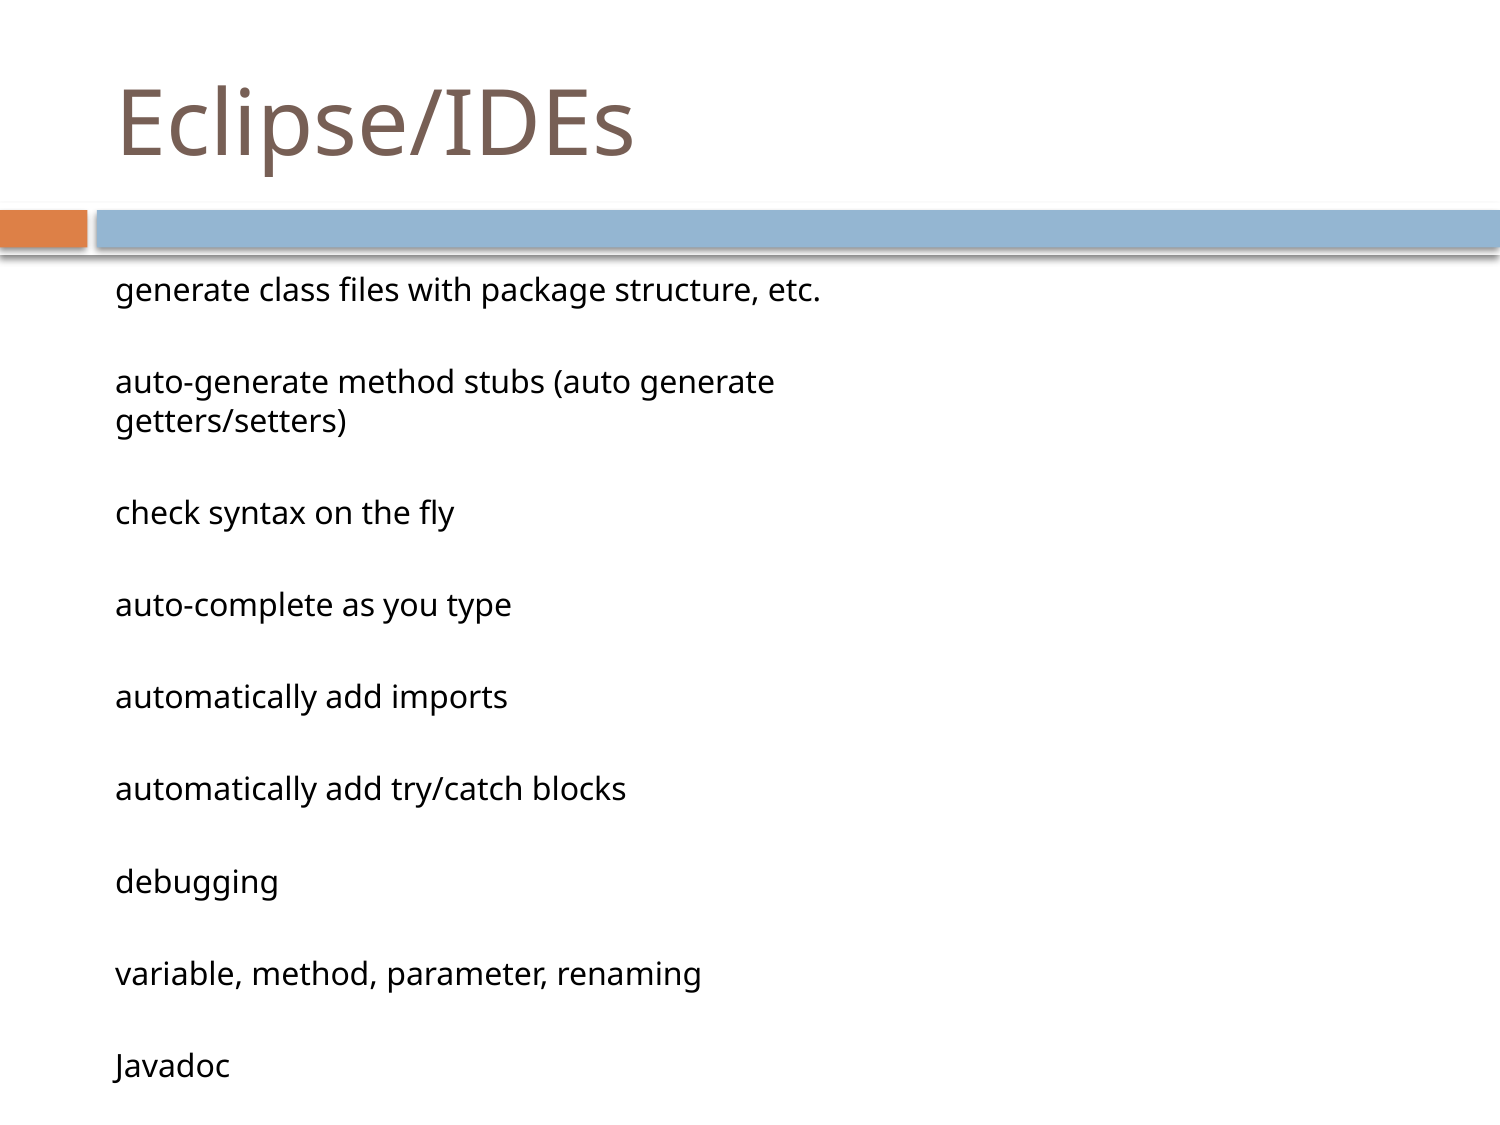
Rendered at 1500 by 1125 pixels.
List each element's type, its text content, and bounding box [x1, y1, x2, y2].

list generate class files with package structure, etc. auto-generate method stubs (auto generate getters/setters) check syntax on the fly auto-complete as you type automatically add imports automatically add try/catch blocks debugging variable, method, parameter, renaming Javadoc [100, 262, 977, 1105]
title Eclipse/IDEs [100, 37, 1438, 200]
